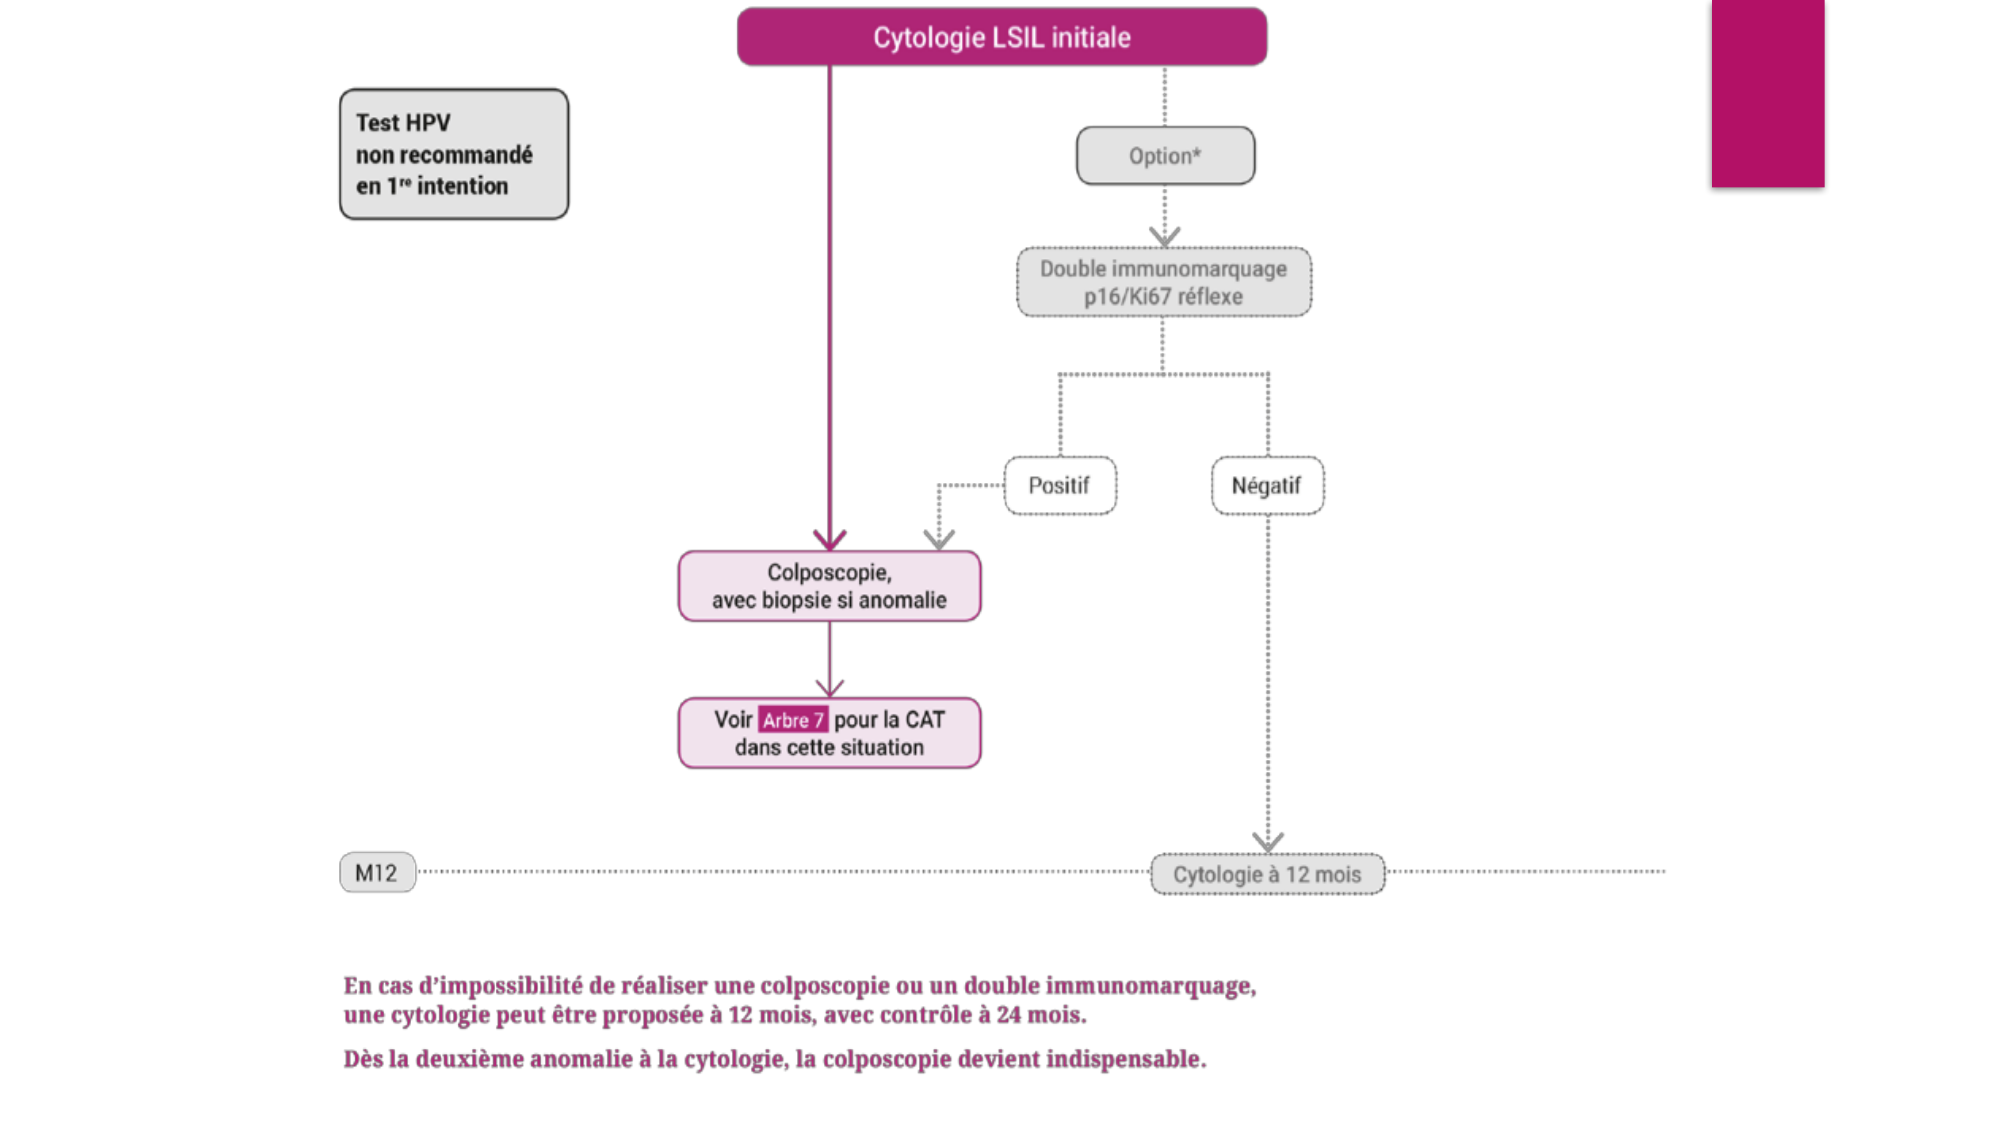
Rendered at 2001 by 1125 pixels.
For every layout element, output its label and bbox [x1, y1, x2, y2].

picture [299, 0, 1706, 1125]
